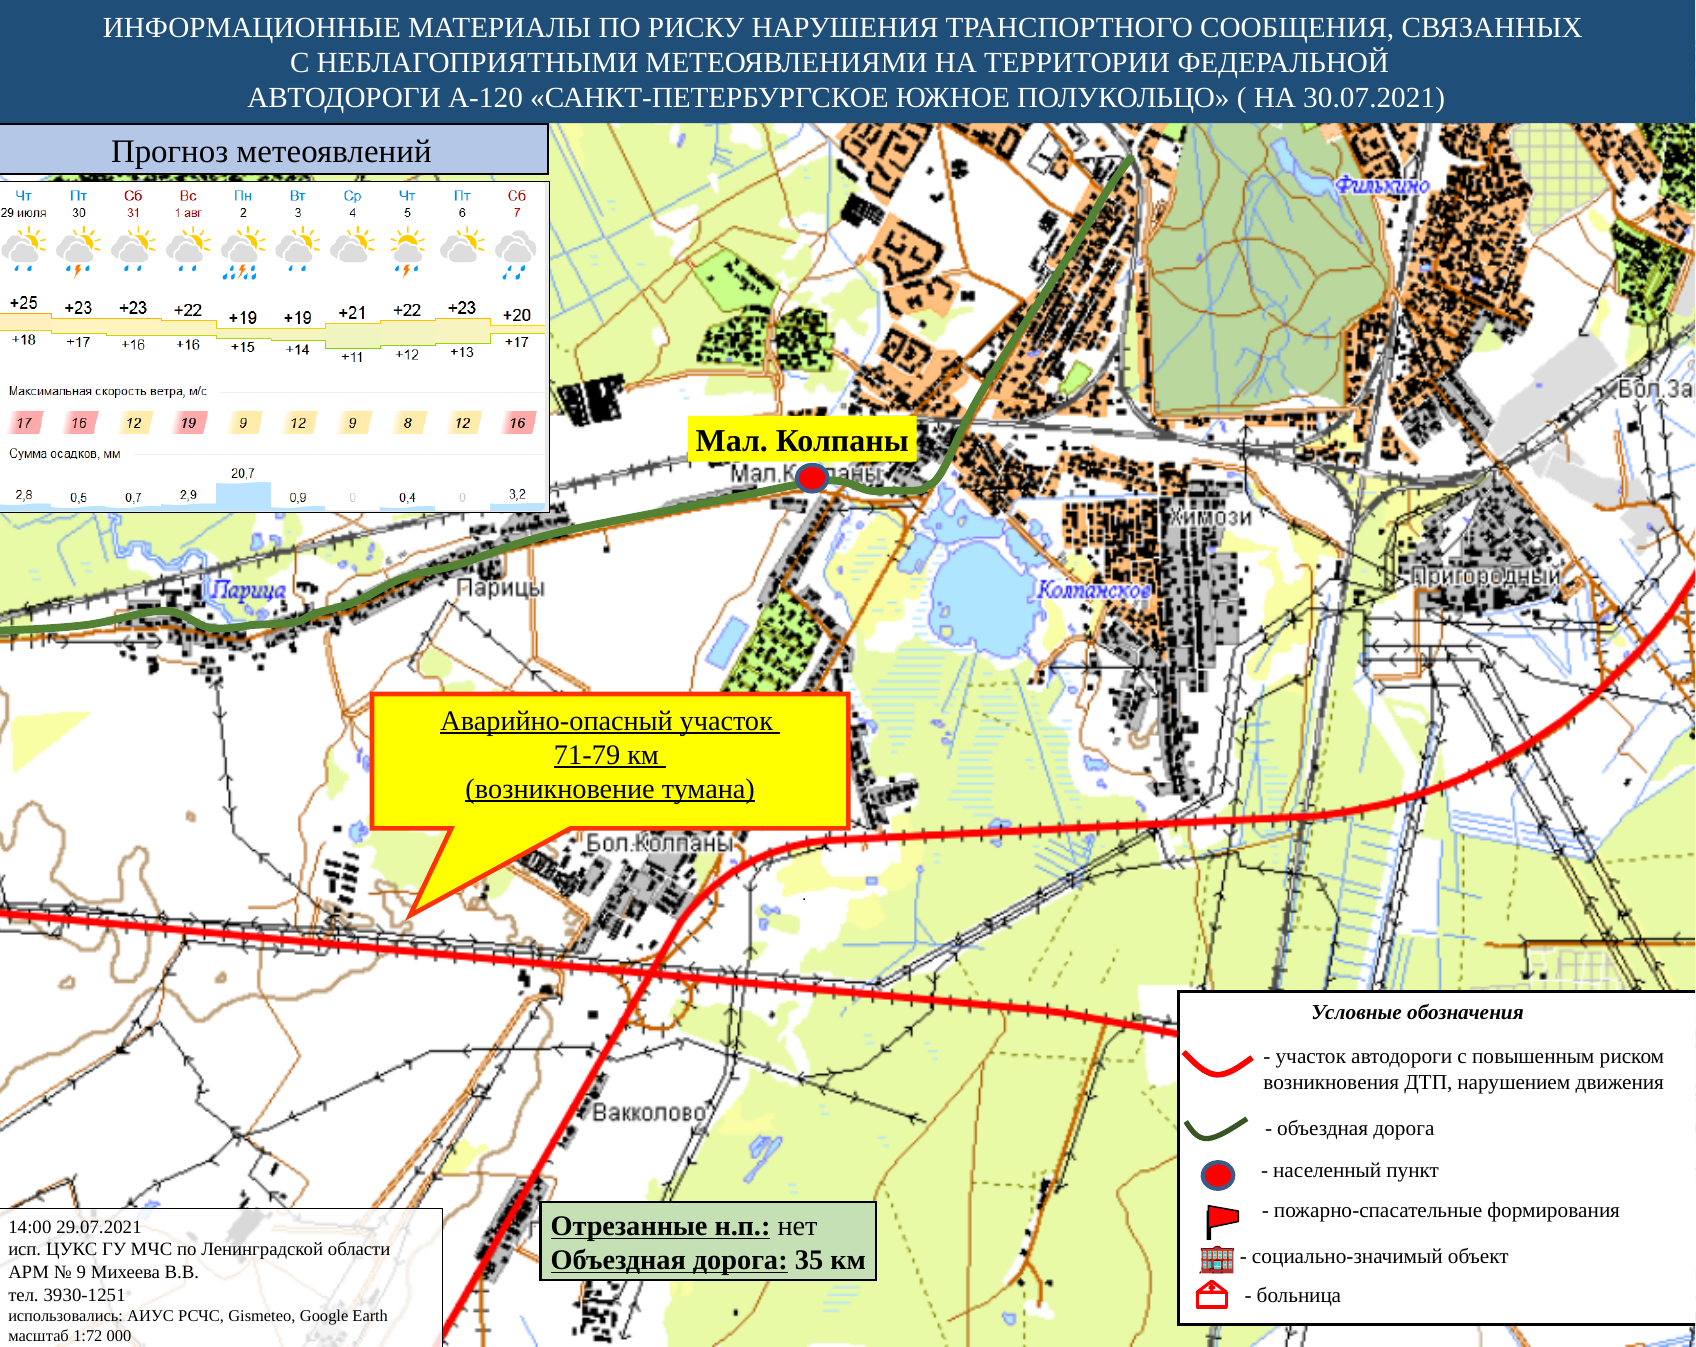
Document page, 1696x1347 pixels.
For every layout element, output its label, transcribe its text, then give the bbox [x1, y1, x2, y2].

text_box ИНФОРМАЦИОННЫЕ МАТЕРИАЛЫ ПО РИСКУ НАРУШЕНИЯ ТРАНСПОРТНОГО СООБЩЕНИЯ, СВЯЗАННЫХ С НЕБЛАГОПРИЯТНЫМИ МЕТЕОЯВЛЕНИЯМИ НА ТЕРРИТОРИИ ФЕДЕРАЛЬНОЙ АВТОДОРОГИ А-120 «САНКТ-ПЕТЕРБУРГСКОЕ ЮЖНОЕ ПОЛУКОЛЬЦО» ( НА 30.07.2021) [0, 0, 1696, 40]
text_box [1202, 1202, 1241, 1240]
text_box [1199, 1245, 1234, 1274]
picture [0, 40, 1696, 1347]
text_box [1178, 986, 1696, 1330]
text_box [1197, 1280, 1227, 1308]
